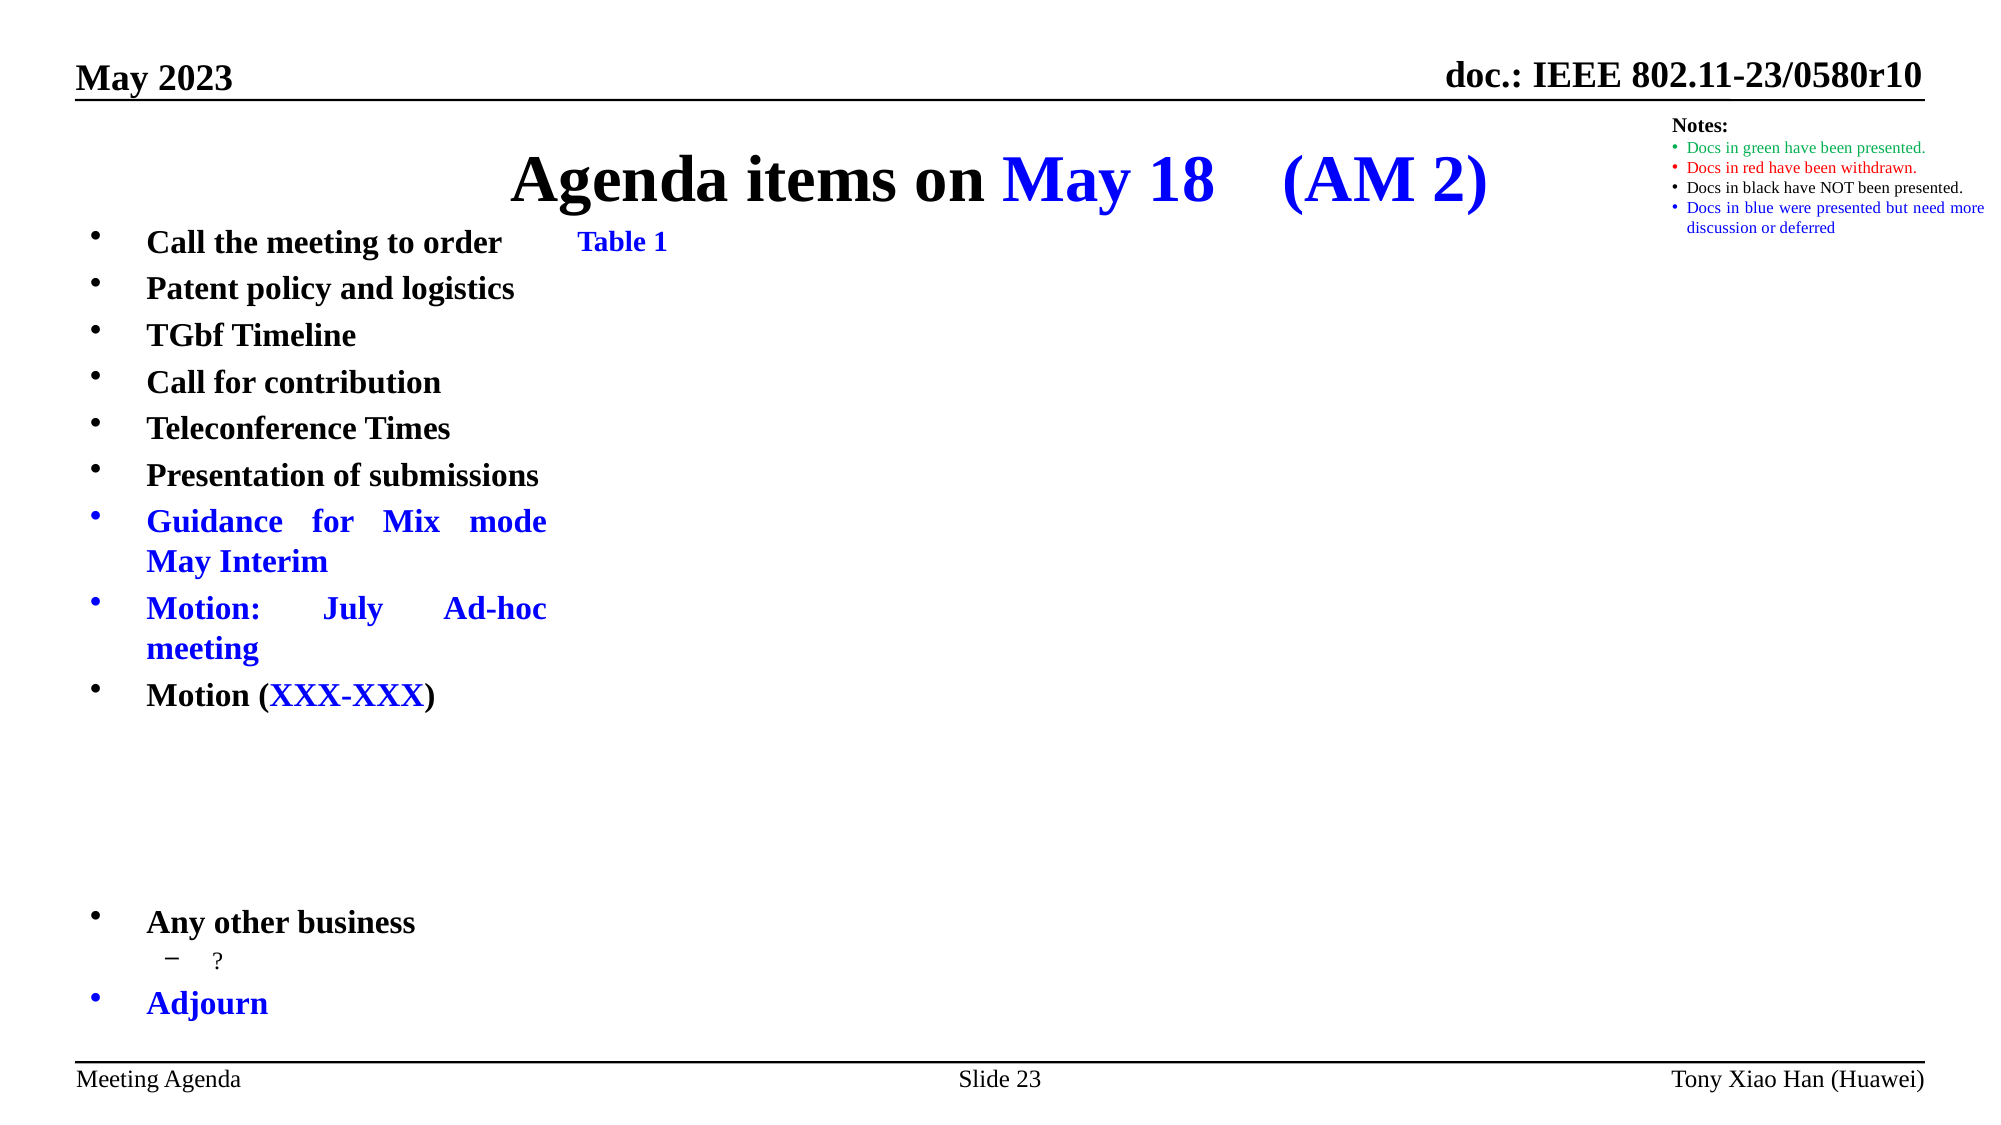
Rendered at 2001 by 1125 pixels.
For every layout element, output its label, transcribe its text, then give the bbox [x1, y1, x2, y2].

text_box Notes: Docs in green have been presented. Docs in red have been withdrawn. Docs in black have NOT been presented. Docs in blue were presented but need more discussion or deferred [1657, 104, 2000, 246]
text_box Table 1 [562, 224, 713, 256]
text_box Agenda items on May 18 (AM 2) [362, 87, 1638, 263]
text_box Call the meeting to order Patent policy and logistics TGbf Timeline Call for contribution Teleconference Times Presentation of submissions Guidance for Mix mode May Interim Motion: July Ad-hoc meeting Motion (XXX-XXX) Any other business ? Adjourn [75, 212, 563, 1058]
